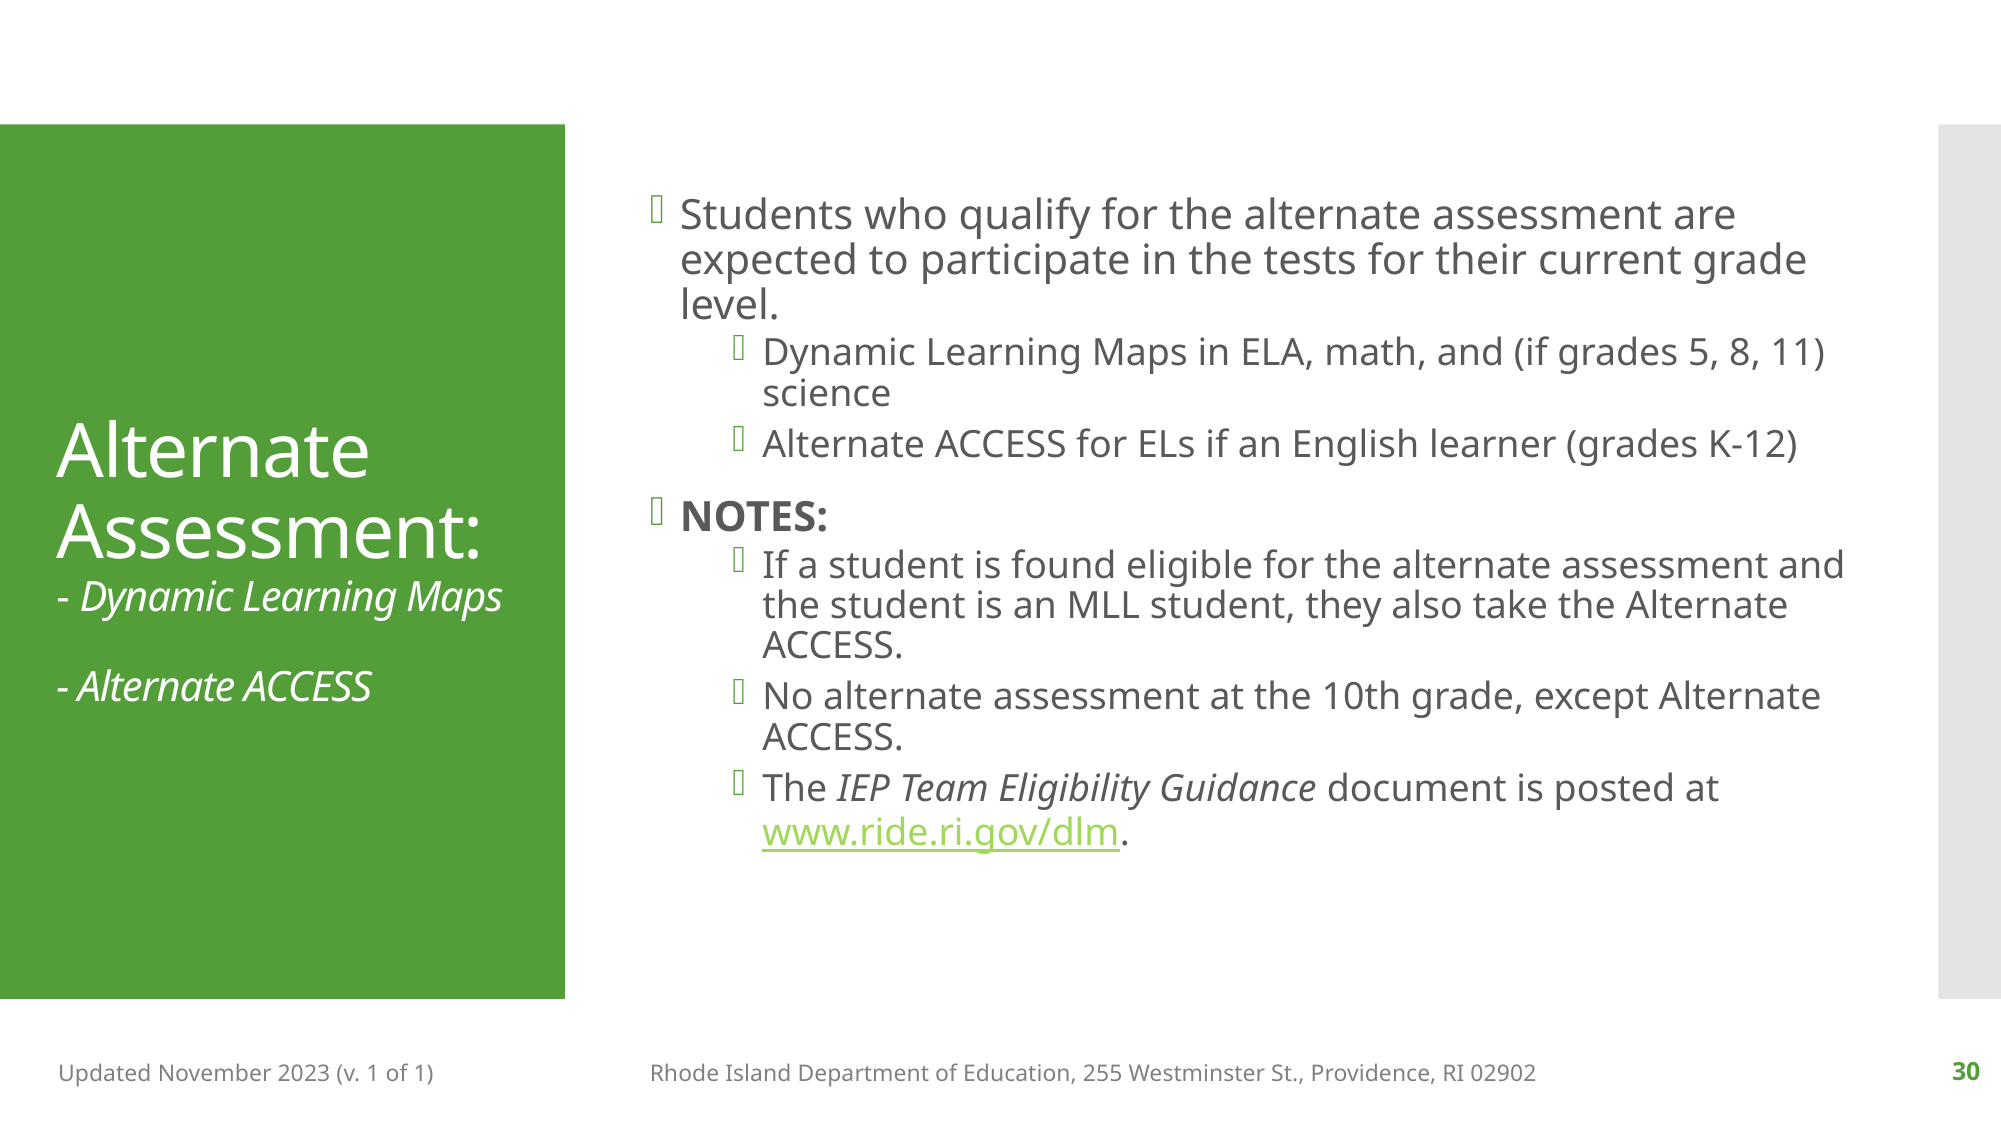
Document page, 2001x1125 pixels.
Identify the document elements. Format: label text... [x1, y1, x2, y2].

footer Rhode Island Department of Education, 255 Westminster St., Providence, RI 02902 [634, 1042, 1605, 1103]
slide_number 30 [1744, 1042, 1996, 1103]
title Alternate Assessment: - Dynamic Learning Maps - Alternate ACCESS [41, 184, 525, 940]
list Students who qualify for the alternate assessment are expected to participate in the tests for their current grade level. Dynamic Learning Maps in ELA, math, and (if grades 5, 8, 11) science Alternate ACCESS for ELs if an English learner (grades K-12) NOTES: If a student is found eligible for the alternate assessment and the student is an MLL student, they also take the Alternate ACCESS. No alternate assessment at the 10th grade, except Alternate ACCESS. The IEP Team Eligibility Guidance document is posted at www.ride.ri.gov/dlm. [634, 141, 1885, 982]
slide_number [43, 1042, 493, 1103]
